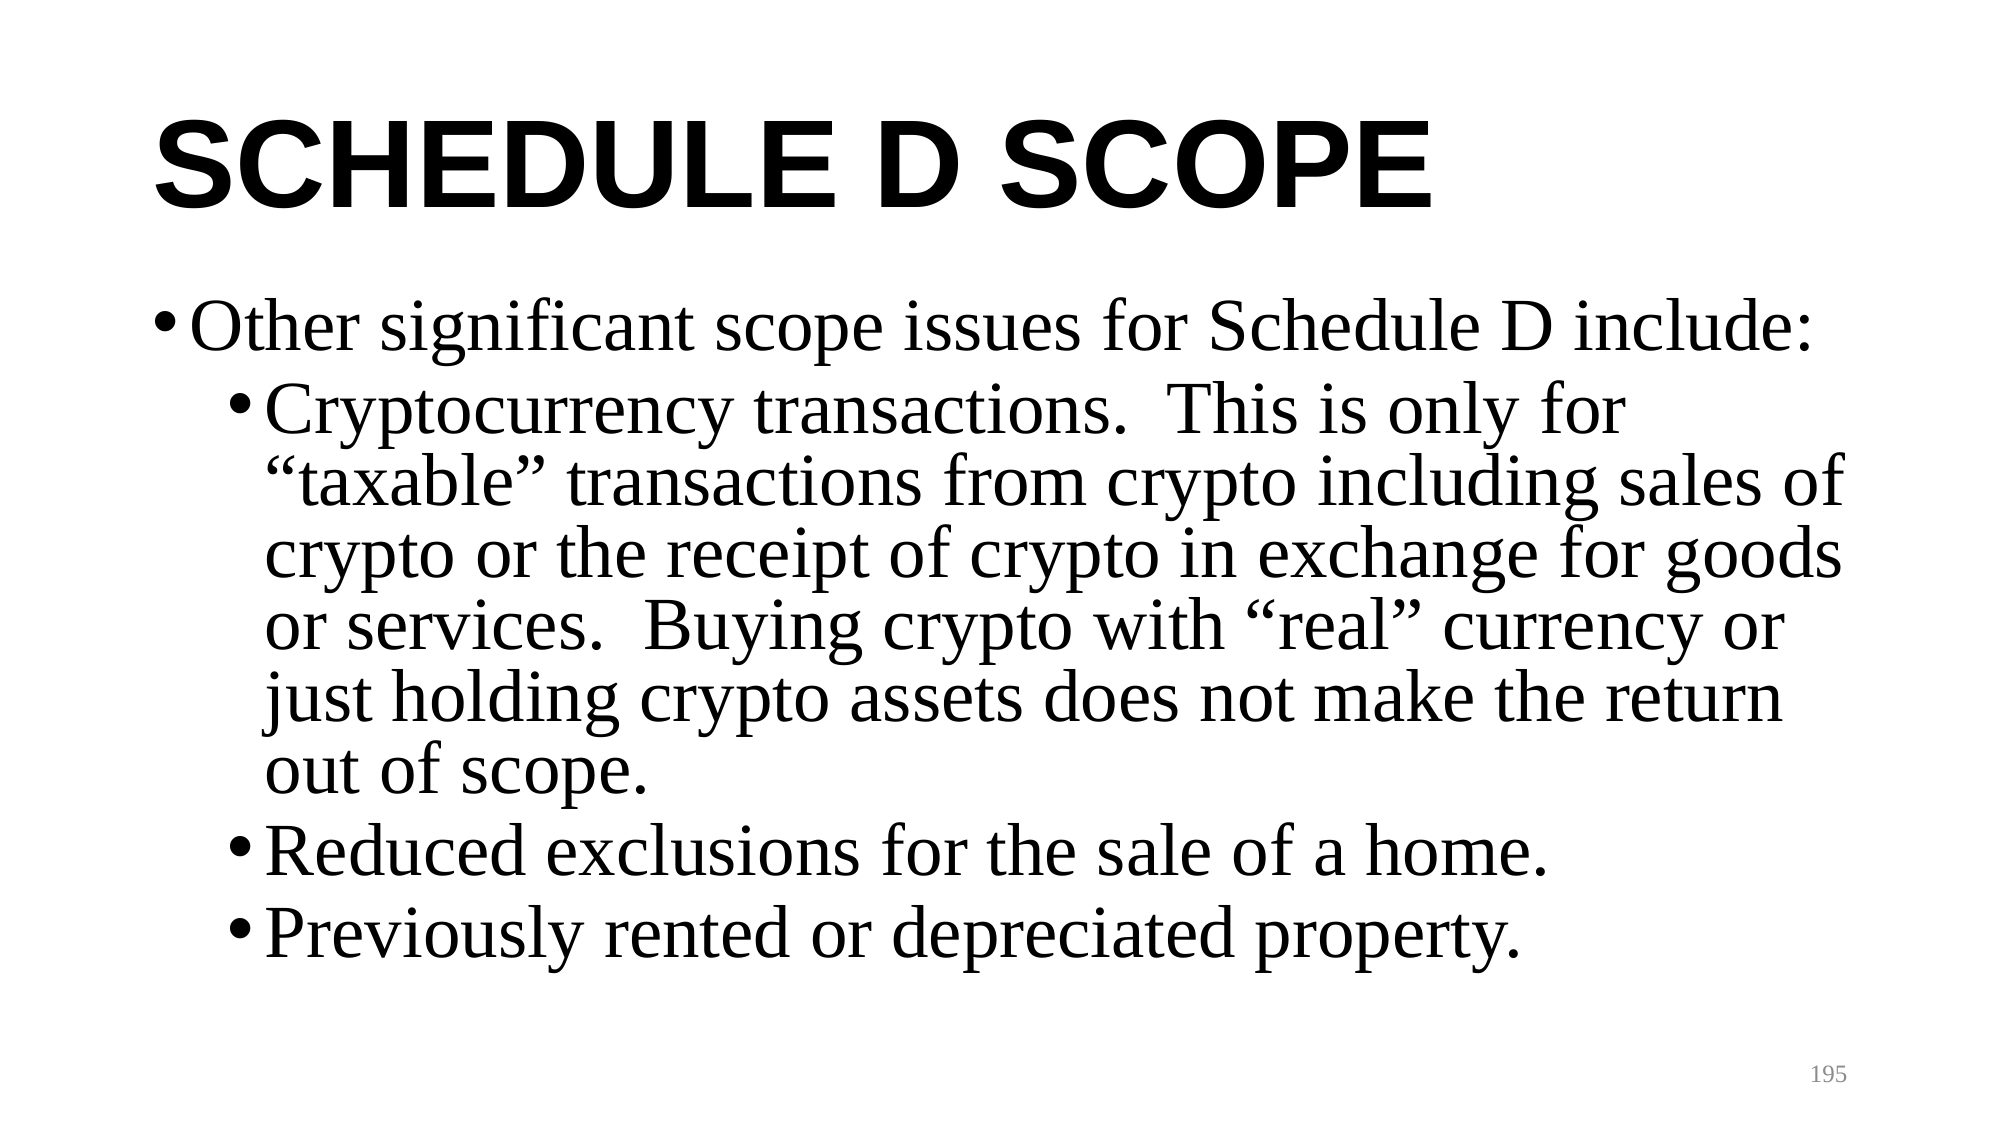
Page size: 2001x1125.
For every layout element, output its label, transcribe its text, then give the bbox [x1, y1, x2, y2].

slide_number 195 [1412, 1042, 1863, 1103]
list Other significant scope issues for Schedule D include: Cryptocurrency transactions. This is only for “taxable” transactions from crypto including sales of crypto or the receipt of crypto in exchange for goods or services. Buying crypto with “real” currency or just holding crypto assets does not make the return out of scope. Reduced exclusions for the sale of a home. Previously rented or depreciated property. [137, 285, 1863, 1103]
title SCHEDULE D SCOPE [137, 59, 1863, 275]
